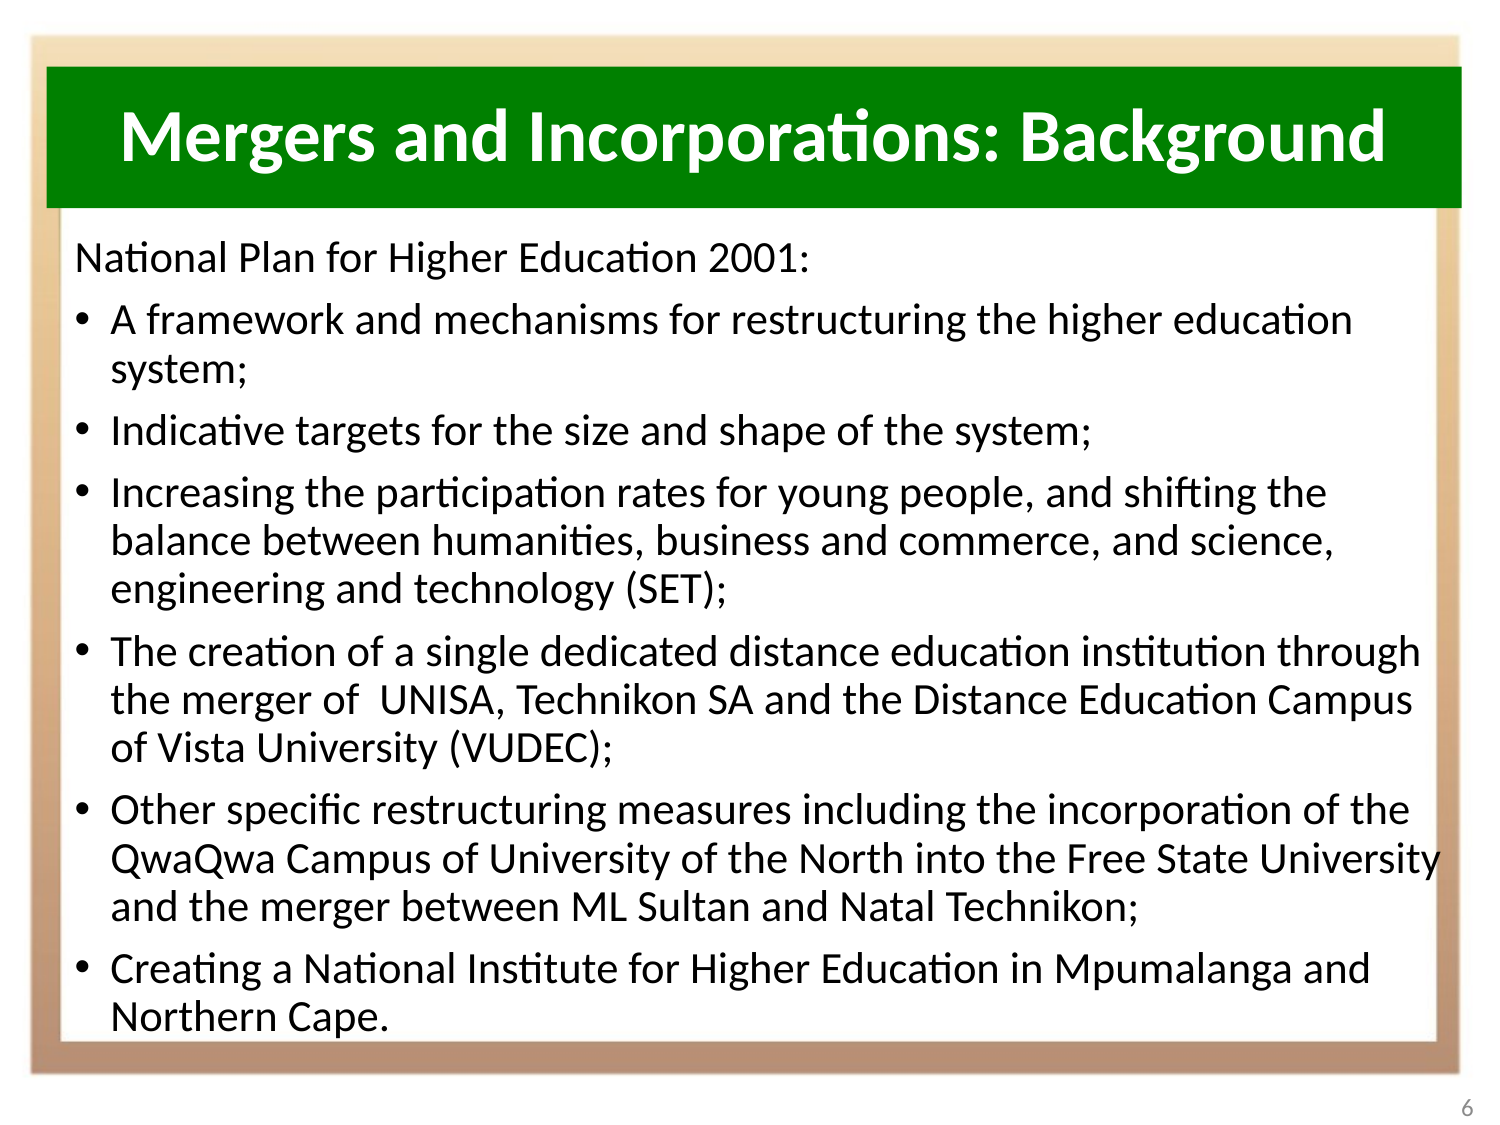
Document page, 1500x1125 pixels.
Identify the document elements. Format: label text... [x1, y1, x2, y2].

slide_number 6 [1151, 1069, 1489, 1125]
list National Plan for Higher Education 2001: A framework and mechanisms for restructuring the higher education system; Indicative targets for the size and shape of the system; Increasing the participation rates for young people, and shifting the balance between humanities, business and commerce, and science, engineering and technology (SET); The creation of a single dedicated distance education institution through the merger of UNISA, Technikon SA and the Distance Education Campus of Vista University (VUDEC); Other specific restructuring measures including the incorporation of the QwaQwa Campus of University of the North into the Free State University and the merger between ML Sultan and Natal Technikon; Creating a National Institute for Higher Education in Mpumalanga and Northern Cape. [59, 226, 1462, 1059]
title Mergers and Incorporations: Background [46, 66, 1462, 209]
picture [0, 0, 1500, 1125]
